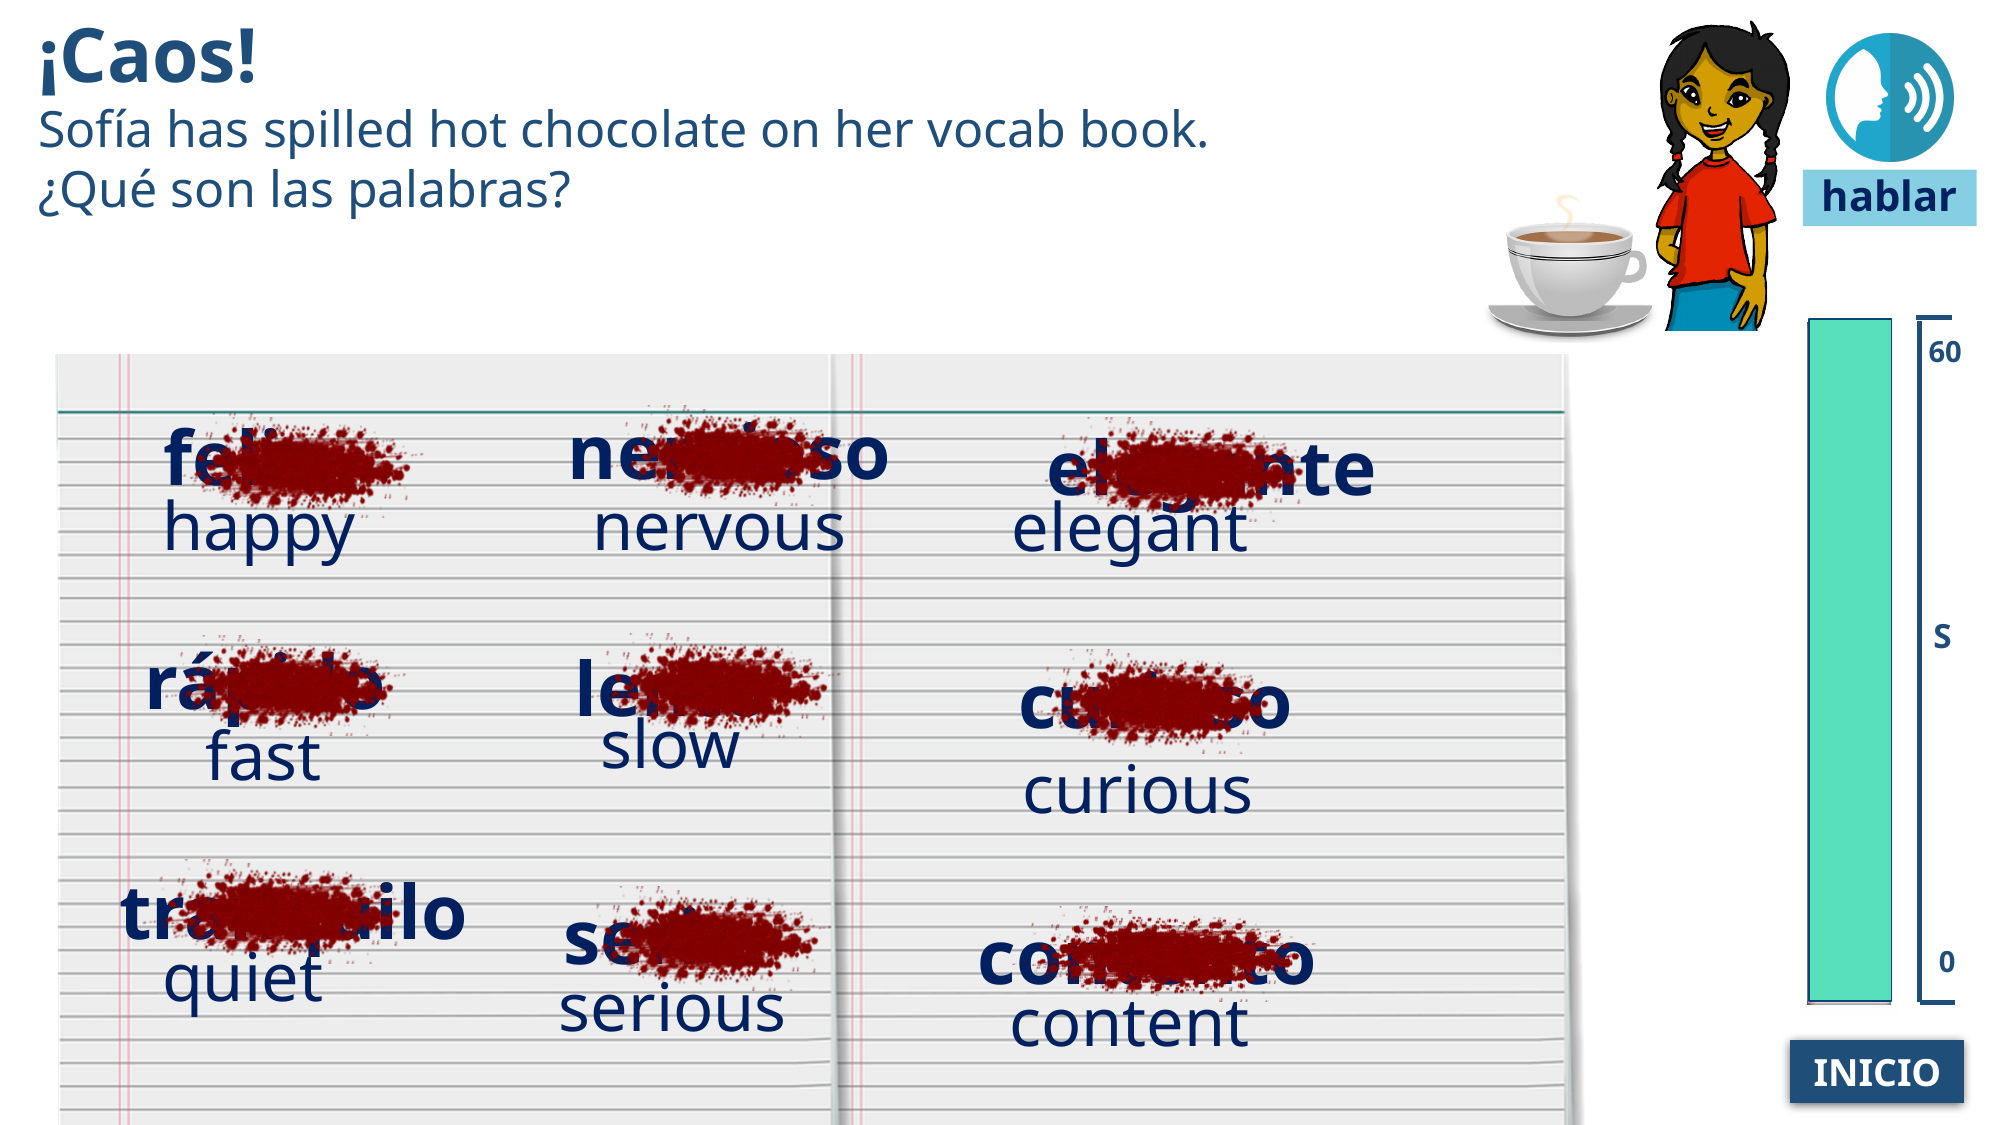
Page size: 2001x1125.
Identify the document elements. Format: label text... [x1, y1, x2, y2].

text_box [1808, 319, 1892, 1001]
picture [1825, 33, 1954, 162]
text_box 60 [1925, 326, 2000, 377]
picture [55, 354, 1591, 1125]
text_box ¡Caos! Sofía has spilled hot chocolate on her vocab book. ¿Qué son las palabras? [23, 0, 1762, 225]
text_box 0 [1925, 935, 2000, 986]
title hablar [1803, 169, 1977, 227]
text_box S [1925, 607, 1965, 663]
text_box INICIO [1790, 1040, 1965, 1103]
picture [1481, 7, 1799, 347]
